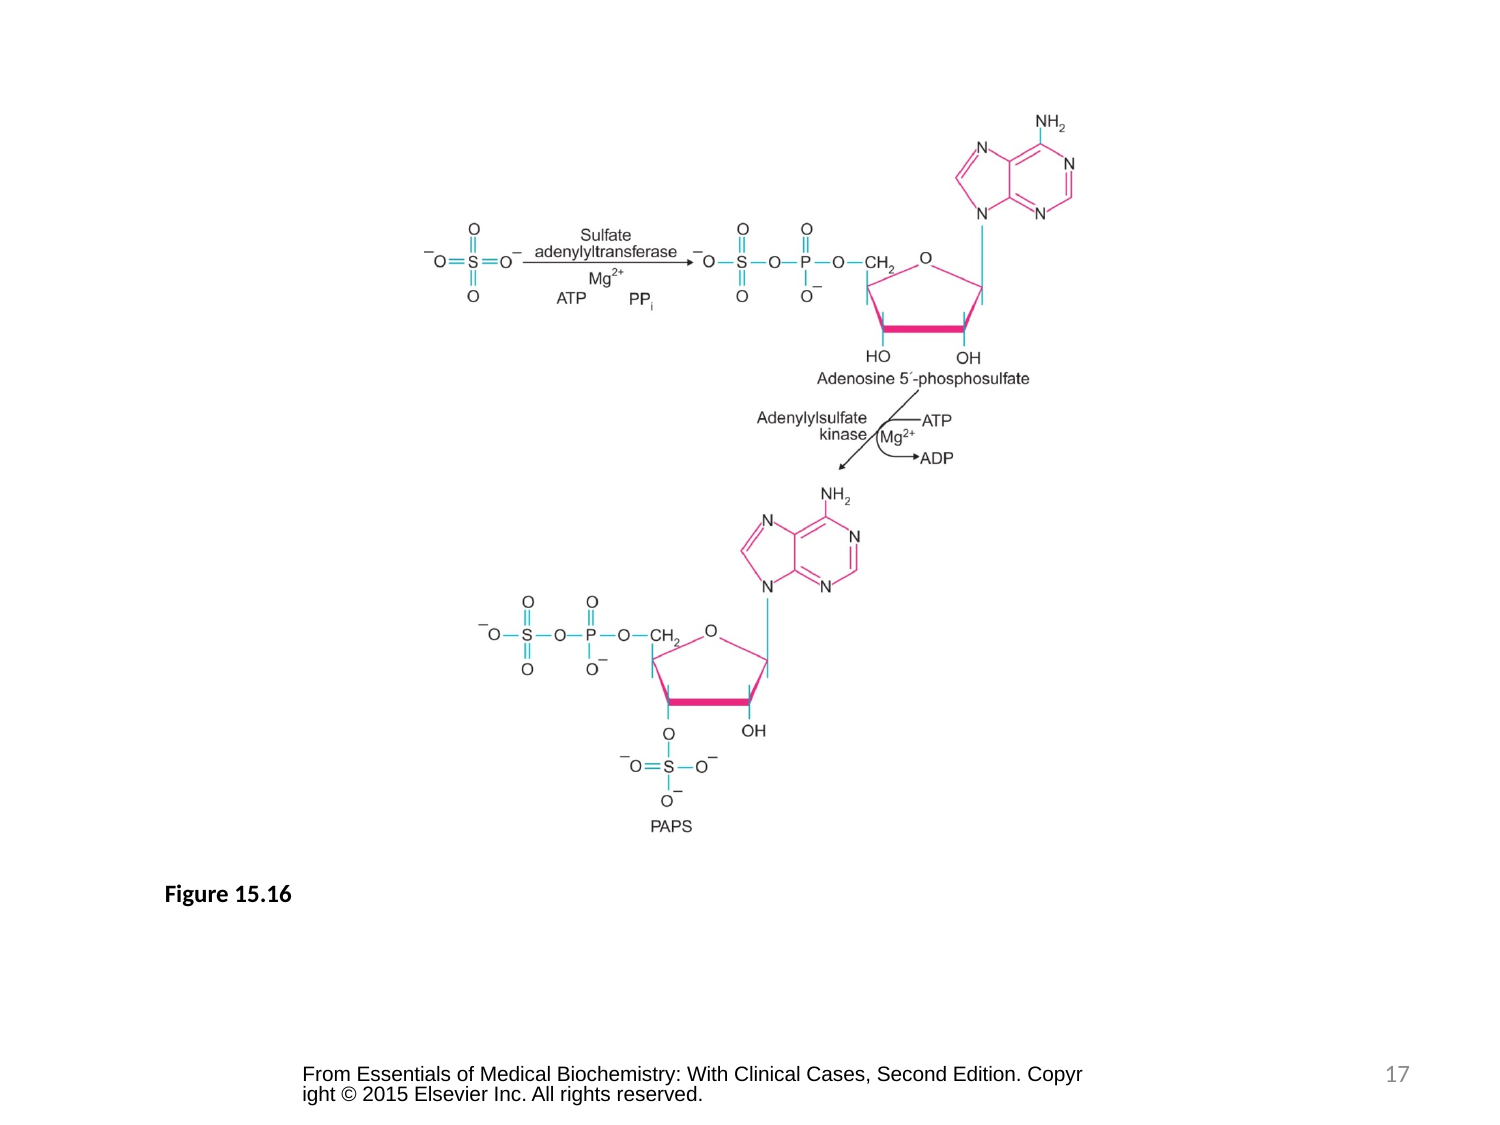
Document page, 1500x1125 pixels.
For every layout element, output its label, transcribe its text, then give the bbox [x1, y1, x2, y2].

picture [424, 112, 1076, 836]
slide_number 17 [1100, 1042, 1425, 1103]
text_box Figure 15.16 [150, 870, 325, 915]
footer From Essentials of Medical Biochemistry: With Clinical Cases, Second Edition. Copyright © 2015 Elsevier Inc. All rights reserved. [287, 1042, 1100, 1103]
